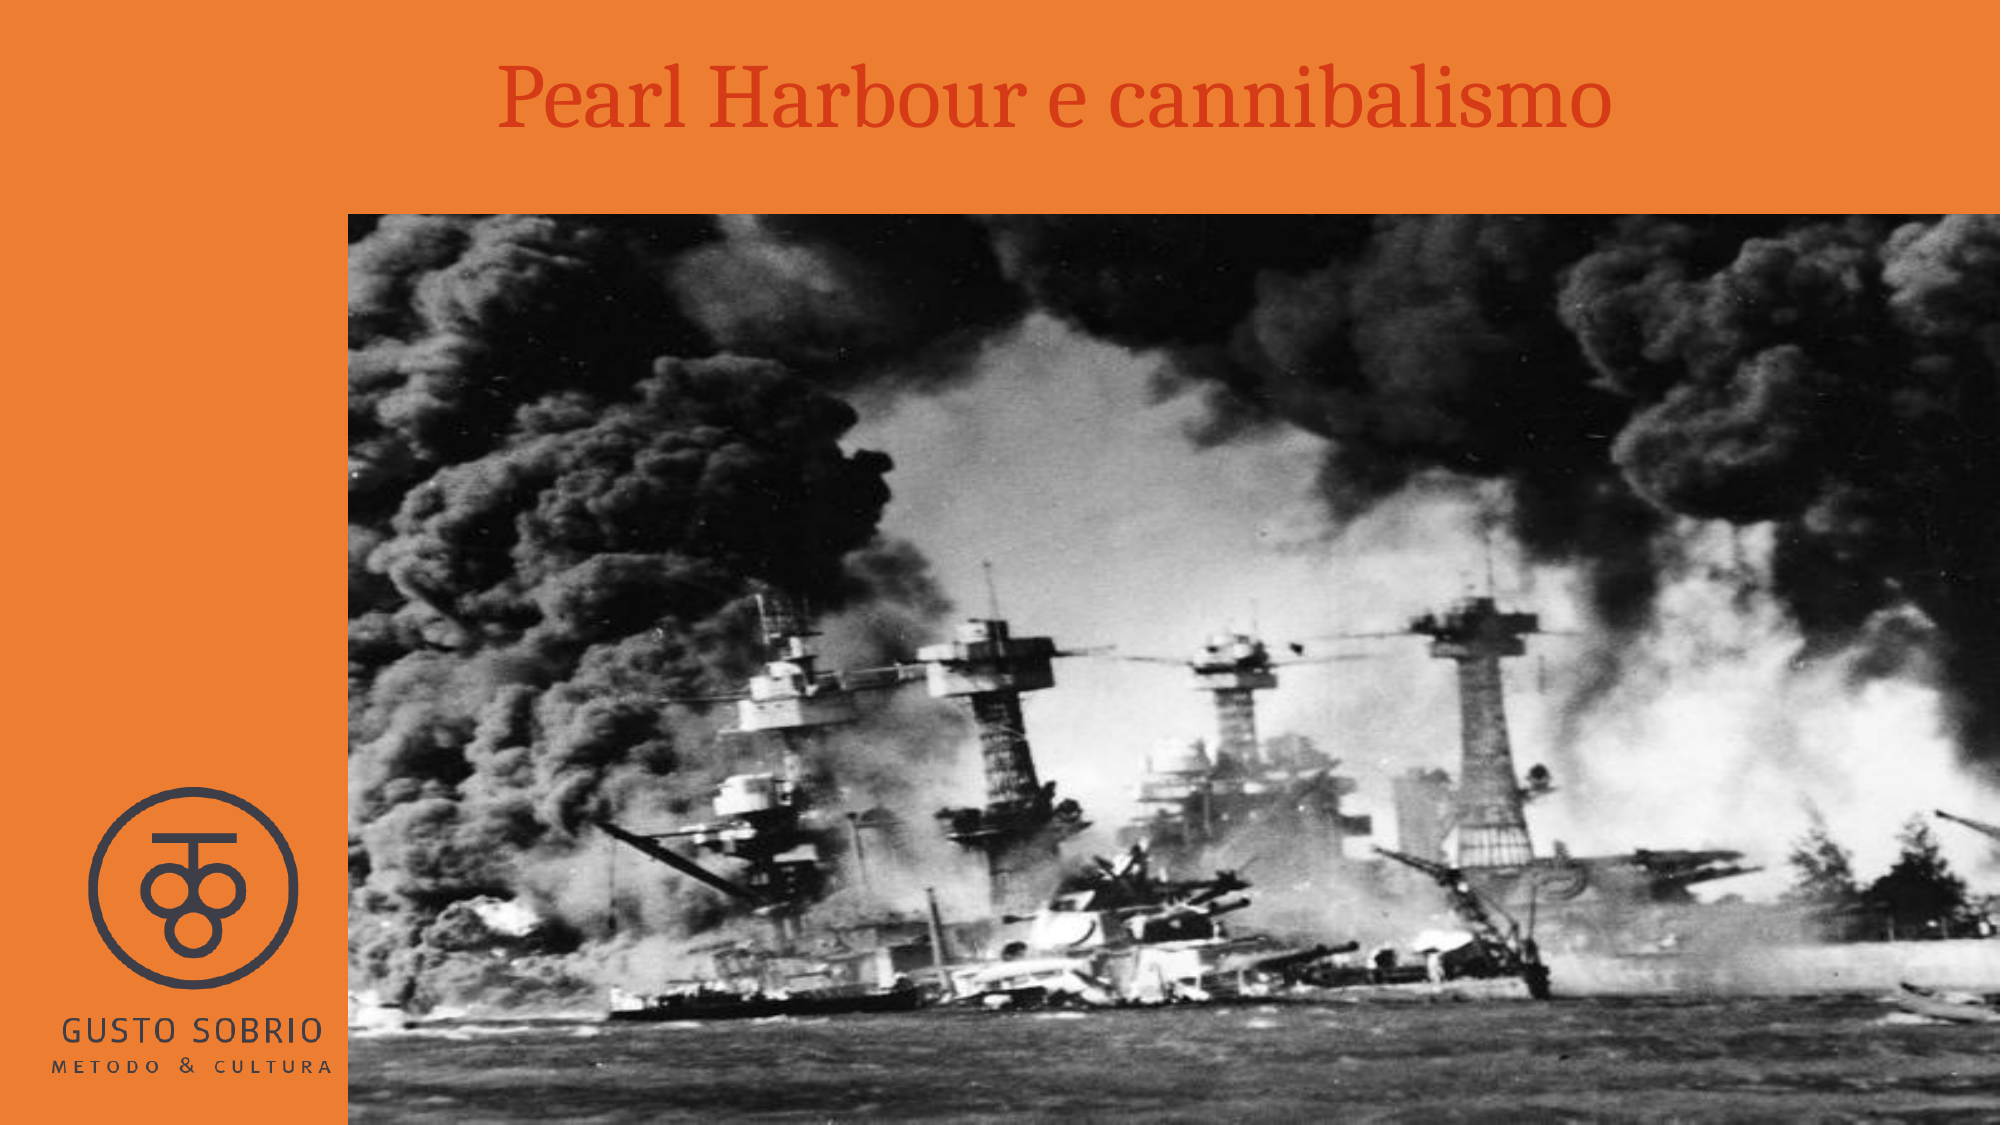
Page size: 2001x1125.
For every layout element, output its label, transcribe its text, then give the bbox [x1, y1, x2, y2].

title Pearl Harbour e cannibalismo [192, 16, 1918, 179]
picture [348, 214, 2000, 1125]
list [49, 787, 336, 1077]
